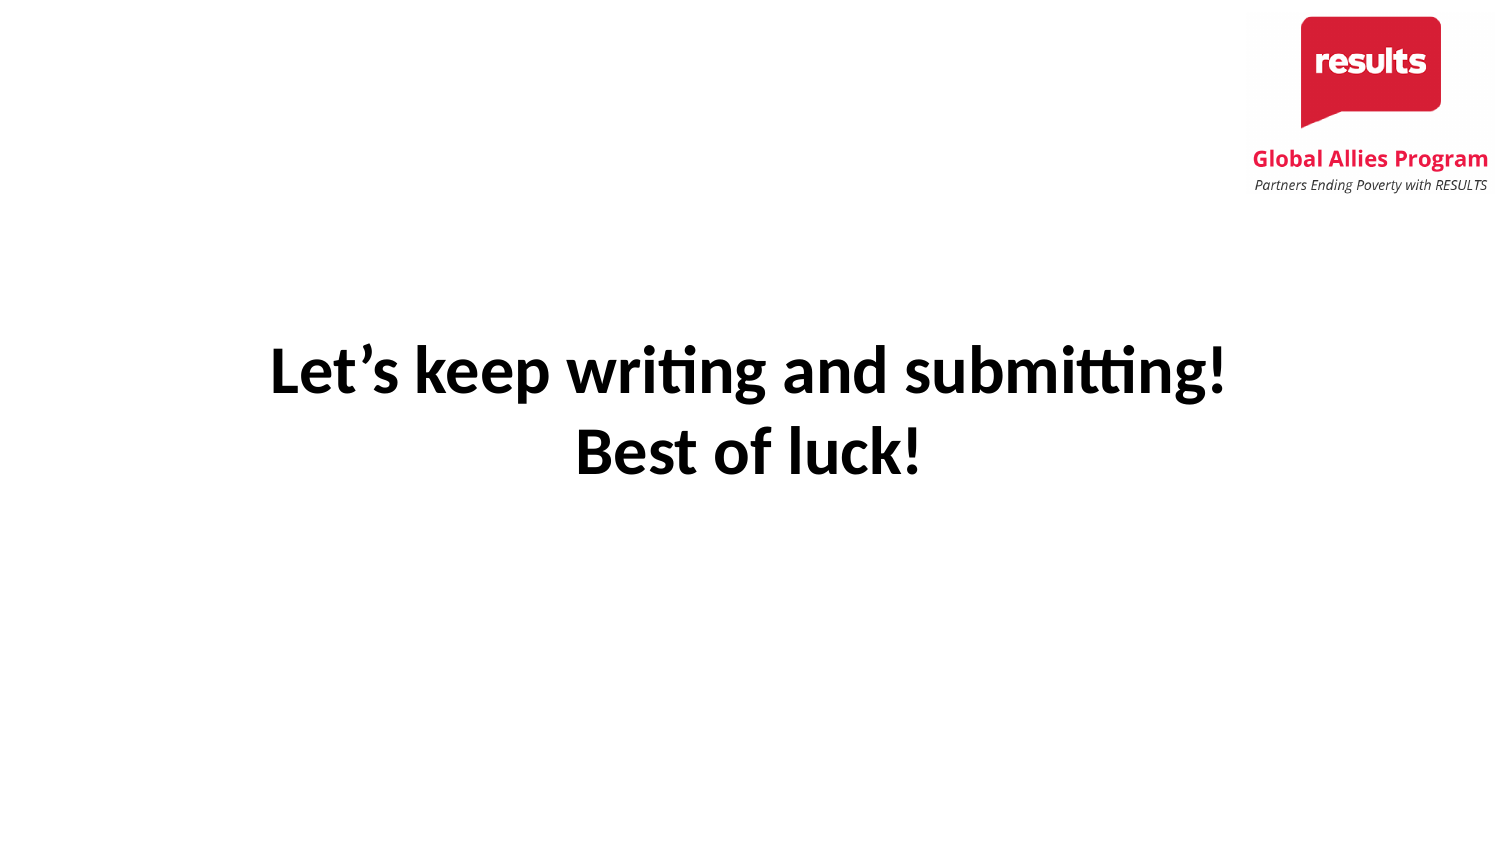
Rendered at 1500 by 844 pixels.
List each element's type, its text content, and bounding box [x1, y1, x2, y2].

picture [1246, 12, 1495, 194]
title Let’s keep writing and submitting! Best of luck! [158, 316, 1342, 498]
